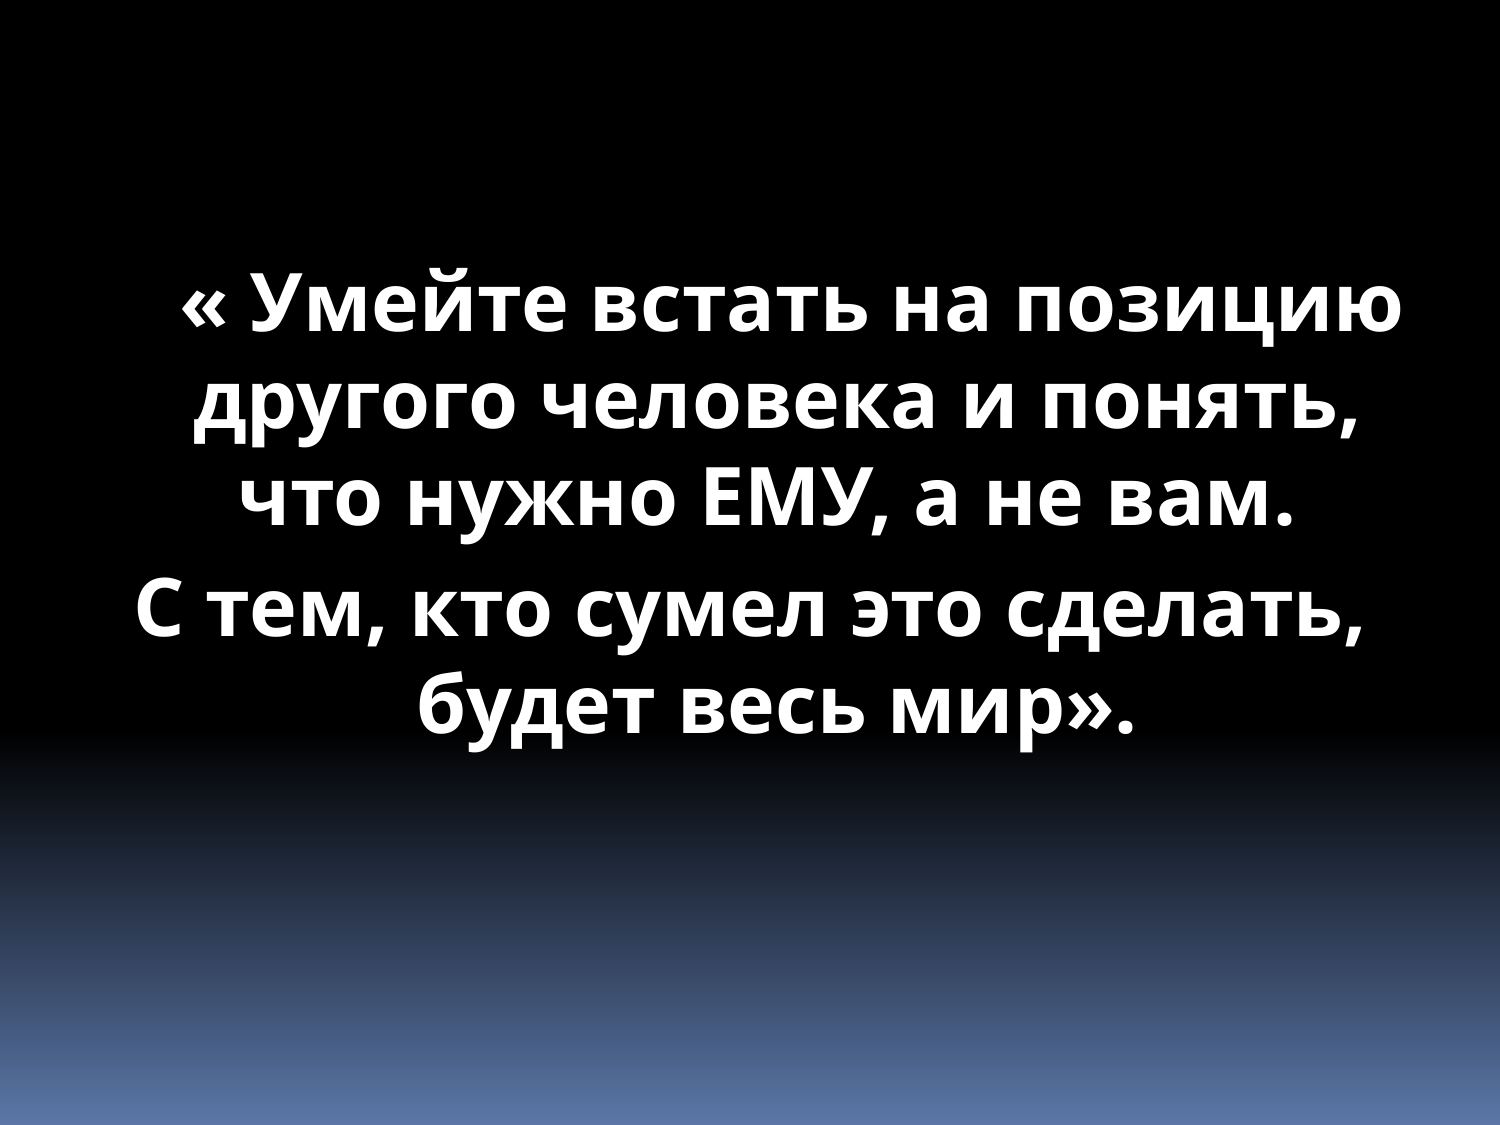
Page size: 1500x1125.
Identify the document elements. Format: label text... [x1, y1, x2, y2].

list « Умейте встать на позицию другого человека и понять, что нужно ЕМУ, а не вам. С тем, кто сумел это сделать, будет весь мир». [53, 243, 1436, 843]
